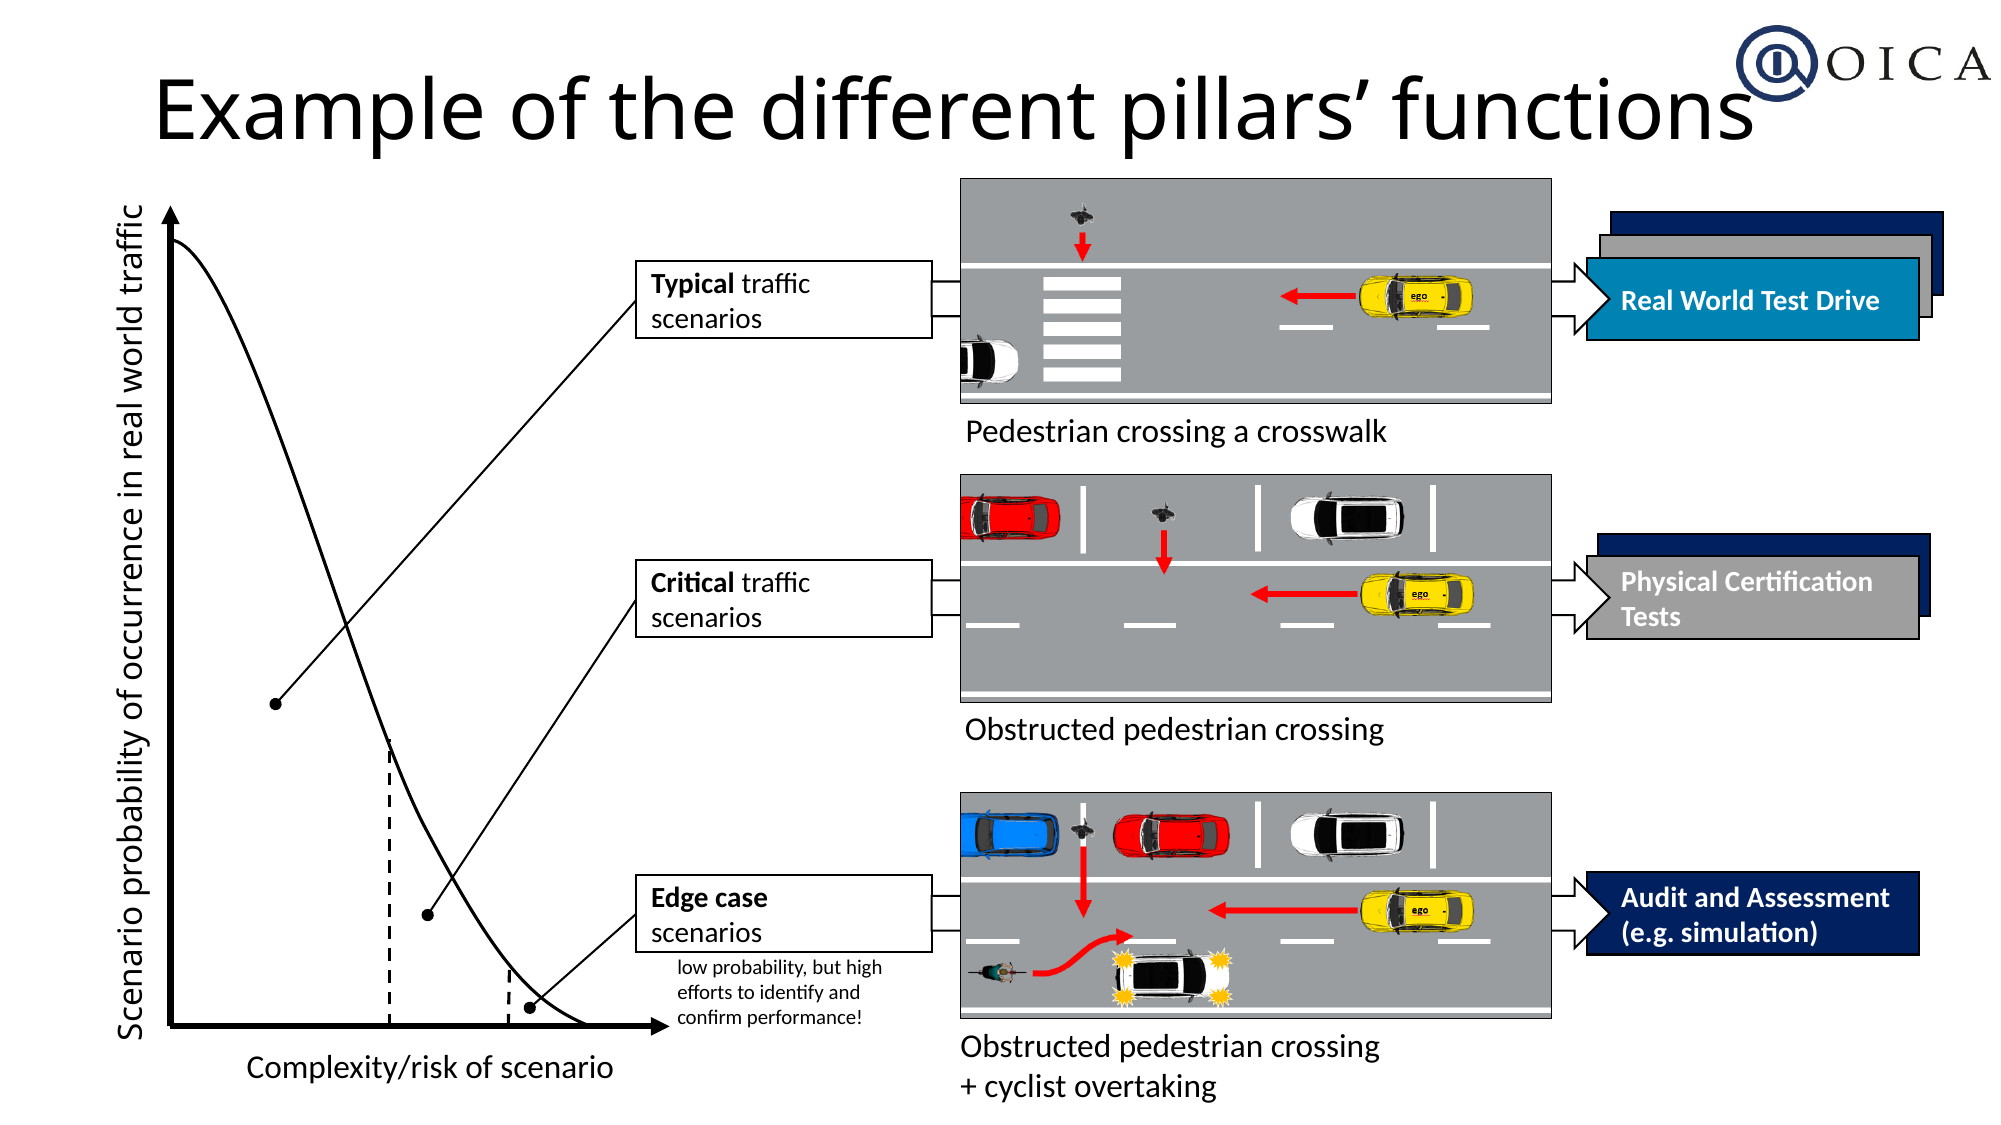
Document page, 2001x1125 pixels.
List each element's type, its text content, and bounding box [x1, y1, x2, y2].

text_box Critical traffic scenarios [421, 559, 933, 922]
text_box [930, 579, 960, 617]
text_box Real World Test Drive [1586, 257, 1920, 341]
text_box [930, 894, 960, 932]
text_box [930, 280, 960, 318]
text_box [174, 239, 389, 1023]
text_box Obstructed pedestrian crossing + cyclist overtaking [945, 1016, 1396, 1111]
text_box Complexity/risk of scenario [231, 1038, 630, 1093]
picture [960, 474, 1552, 703]
text_box [1552, 876, 1611, 951]
text_box [1610, 211, 1944, 296]
picture [1736, 0, 1991, 128]
picture [960, 792, 1552, 1019]
text_box Physical Certification Tests [1586, 555, 1920, 640]
text_box [390, 743, 586, 1023]
picture [960, 178, 1552, 404]
text_box Obstructed pedestrian crossing [950, 699, 1400, 755]
title Example of the different pillars’ functions [137, 59, 1863, 167]
text_box Typical traffic scenarios [269, 260, 933, 711]
text_box Audit and Assessment (e.g. simulation) [1586, 871, 1920, 956]
text_box [1552, 560, 1611, 635]
text_box [1599, 234, 1933, 318]
text_box Edge case scenarios [523, 874, 933, 1014]
text_box low probability, but high efforts to identify and confirm performance! [662, 946, 932, 1037]
text_box [1552, 261, 1611, 337]
text_box Scenario probability of occurrence in real world traffic [101, 189, 156, 1056]
text_box [1597, 533, 1931, 617]
text_box Pedestrian crossing a crosswalk [950, 402, 1403, 457]
